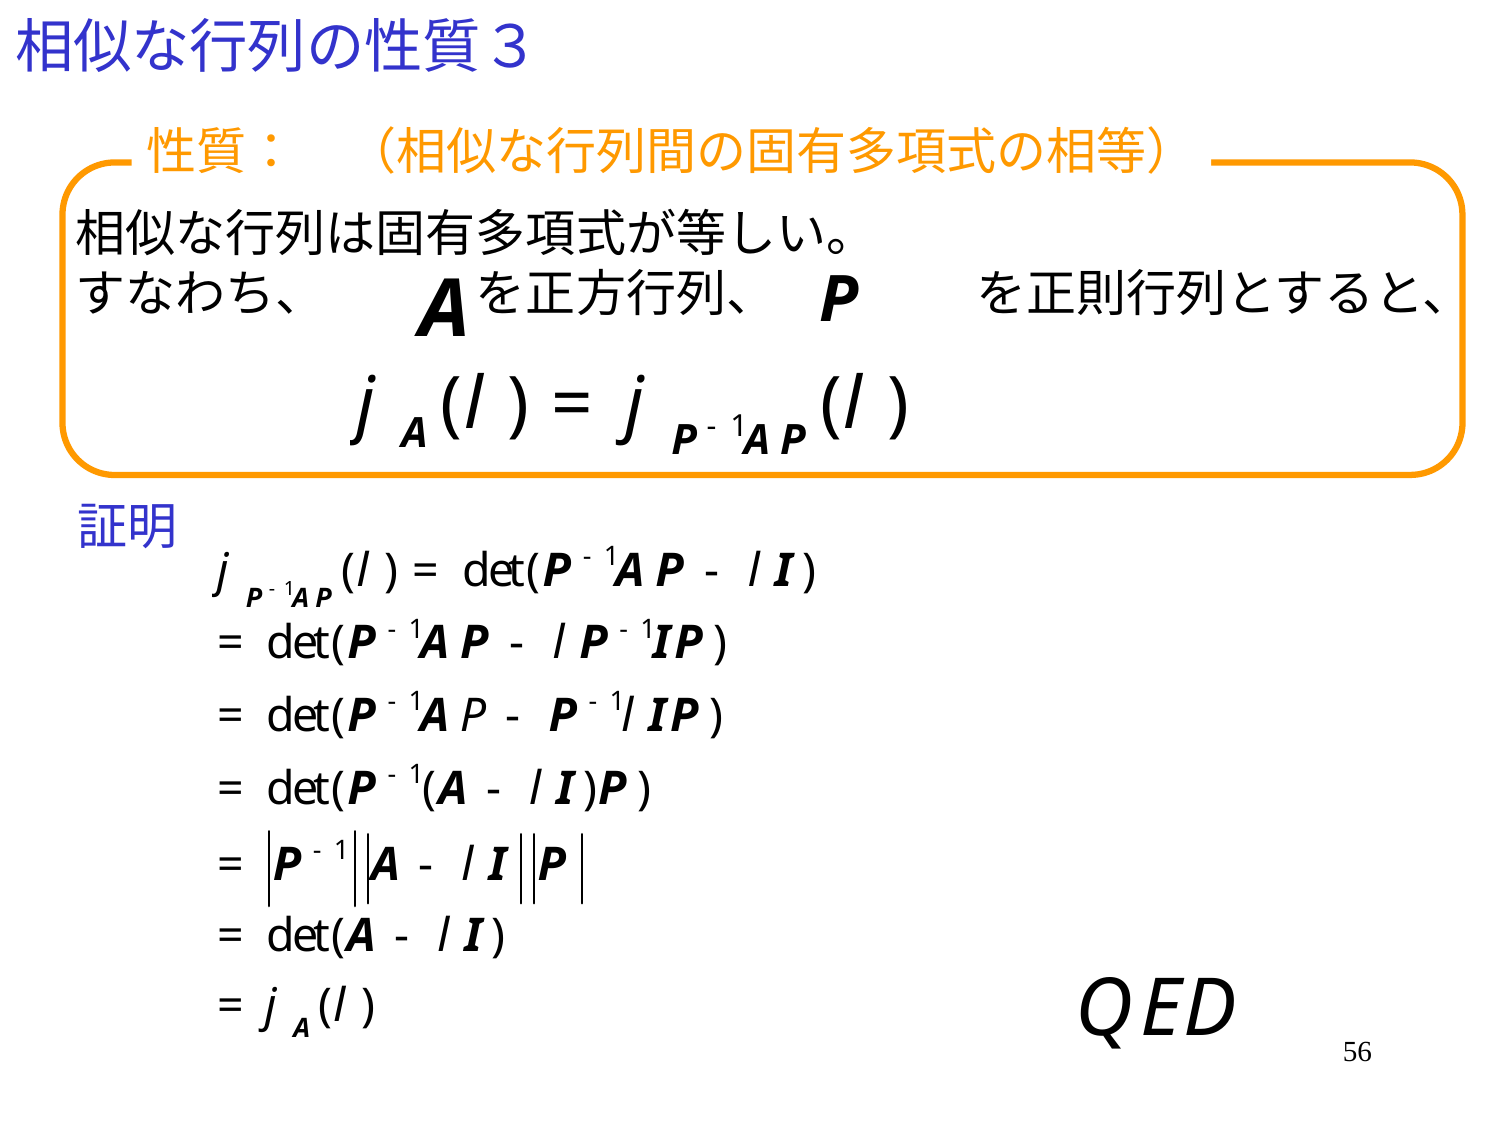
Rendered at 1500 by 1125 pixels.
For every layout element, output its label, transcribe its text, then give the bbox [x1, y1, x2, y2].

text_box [1074, 962, 1276, 1063]
text_box 相似な行列は固有多項式が等しい。 すなわち、 を正方行列、 を正則行列とすると、 [61, 194, 1488, 330]
text_box [62, 330, 411, 475]
title 相似な行列の性質３ [0, 0, 726, 88]
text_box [812, 262, 888, 333]
text_box 証明 [62, 487, 193, 563]
slide_number 56 [1074, 1024, 1388, 1101]
text_box [66, 162, 1459, 194]
text_box [500, 330, 1463, 475]
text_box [412, 262, 501, 351]
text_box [212, 532, 826, 1049]
text_box 性質： （相似な行列間の固有多項式の相等） [131, 112, 1212, 188]
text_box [349, 362, 926, 472]
